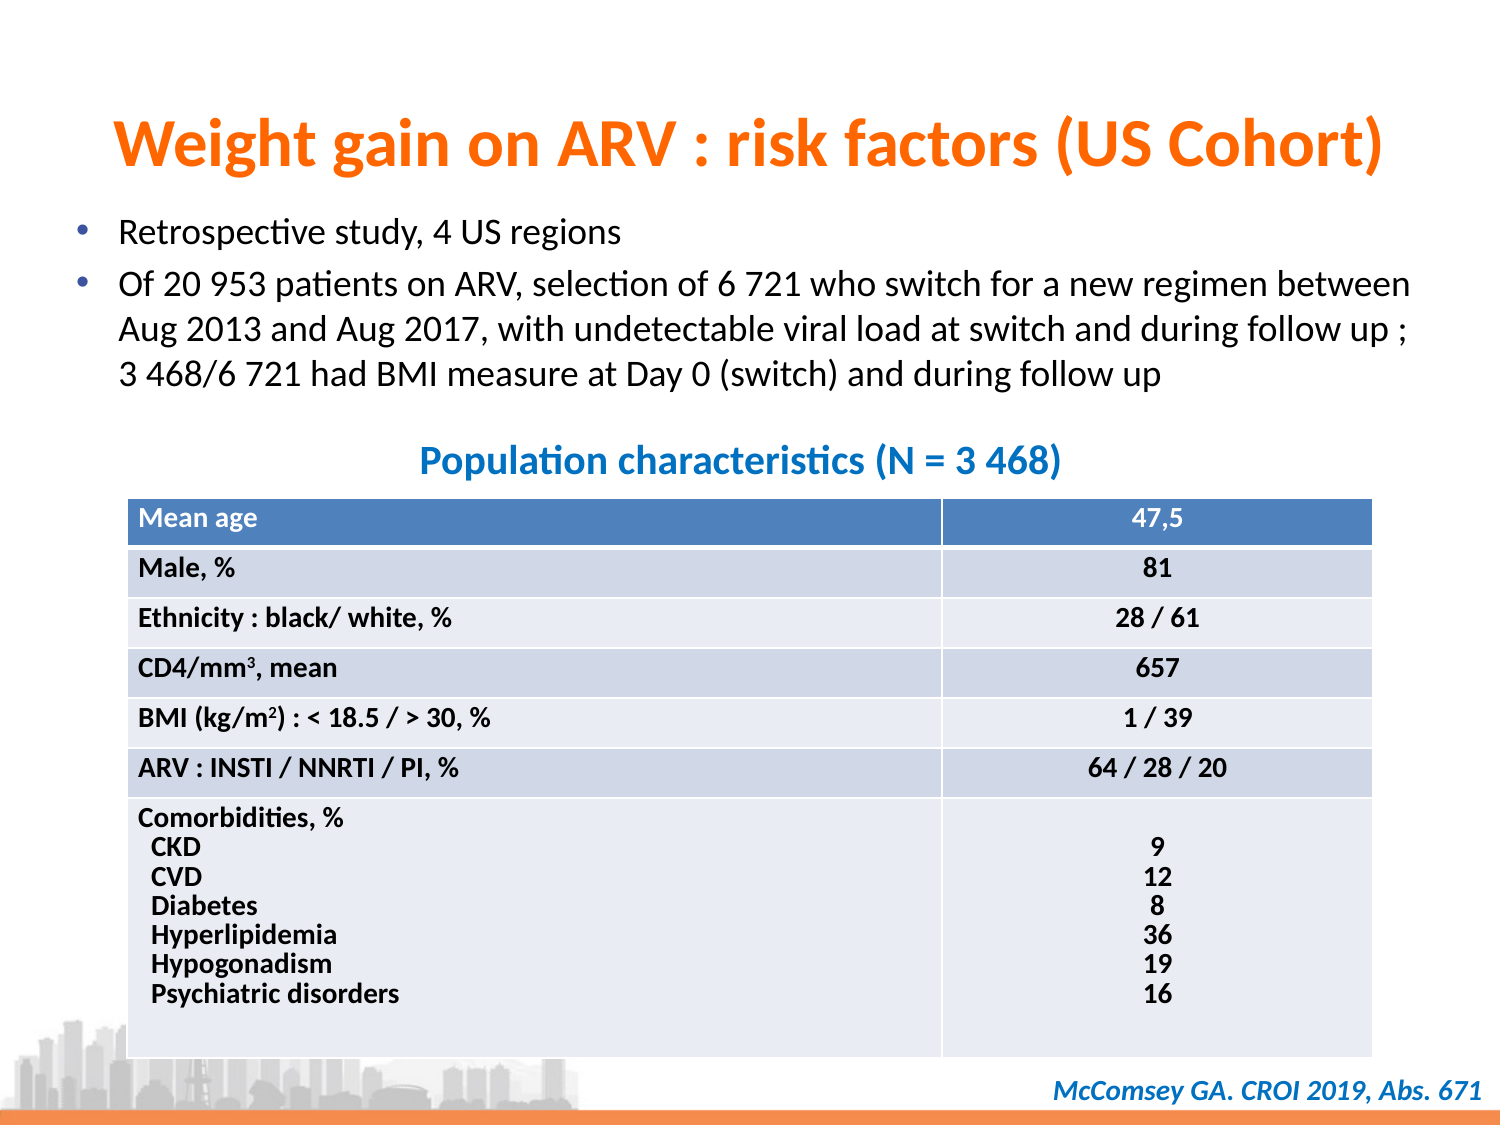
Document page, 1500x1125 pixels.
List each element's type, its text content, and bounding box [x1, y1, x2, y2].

text_box McComsey GA. CROI 2019, Abs. 671 [1038, 1064, 1498, 1114]
table_cell Comorbidities, % CKD CVD Diabetes Hyperlipidemia Hypogonadism Psychiatric disorders [128, 799, 941, 1057]
table_cell 9 12 8 36 19 16 [943, 799, 1372, 1057]
list Retrospective study, 4 US regions Of 20 953 patients on ARV, selection of 6 721 who switch for a new regimen between Aug 2013 and Aug 2017, with undetectable viral load at switch and during follow up ; 3 468/6 721 had BMI measure at Day 0 (switch) and during follow up [61, 199, 1500, 448]
table_header Mean age [128, 499, 941, 545]
table_cell 28 / 61 [943, 599, 1372, 647]
table_header 47,5 [943, 499, 1372, 545]
table_cell BMI (kg/m2) : < 18.5 / > 30, % [128, 699, 941, 747]
table_cell Ethnicity : black/ white, % [128, 599, 941, 647]
picture [0, 0, 1500, 1125]
table_cell ARV : INSTI / NNRTI / PI, % [128, 749, 941, 797]
table_cell Male, % [128, 550, 941, 597]
text_box Population characteristics (N = 3 468) [248, 425, 1234, 491]
table_cell 1 / 39 [943, 699, 1372, 747]
table_cell 657 [943, 649, 1372, 697]
table_cell 81 [943, 550, 1372, 597]
table_cell CD4/mm3, mean [128, 649, 941, 697]
title Weight gain on ARV : risk factors (US Cohort) [75, 45, 1425, 199]
table_cell 64 / 28 / 20 [943, 749, 1372, 797]
